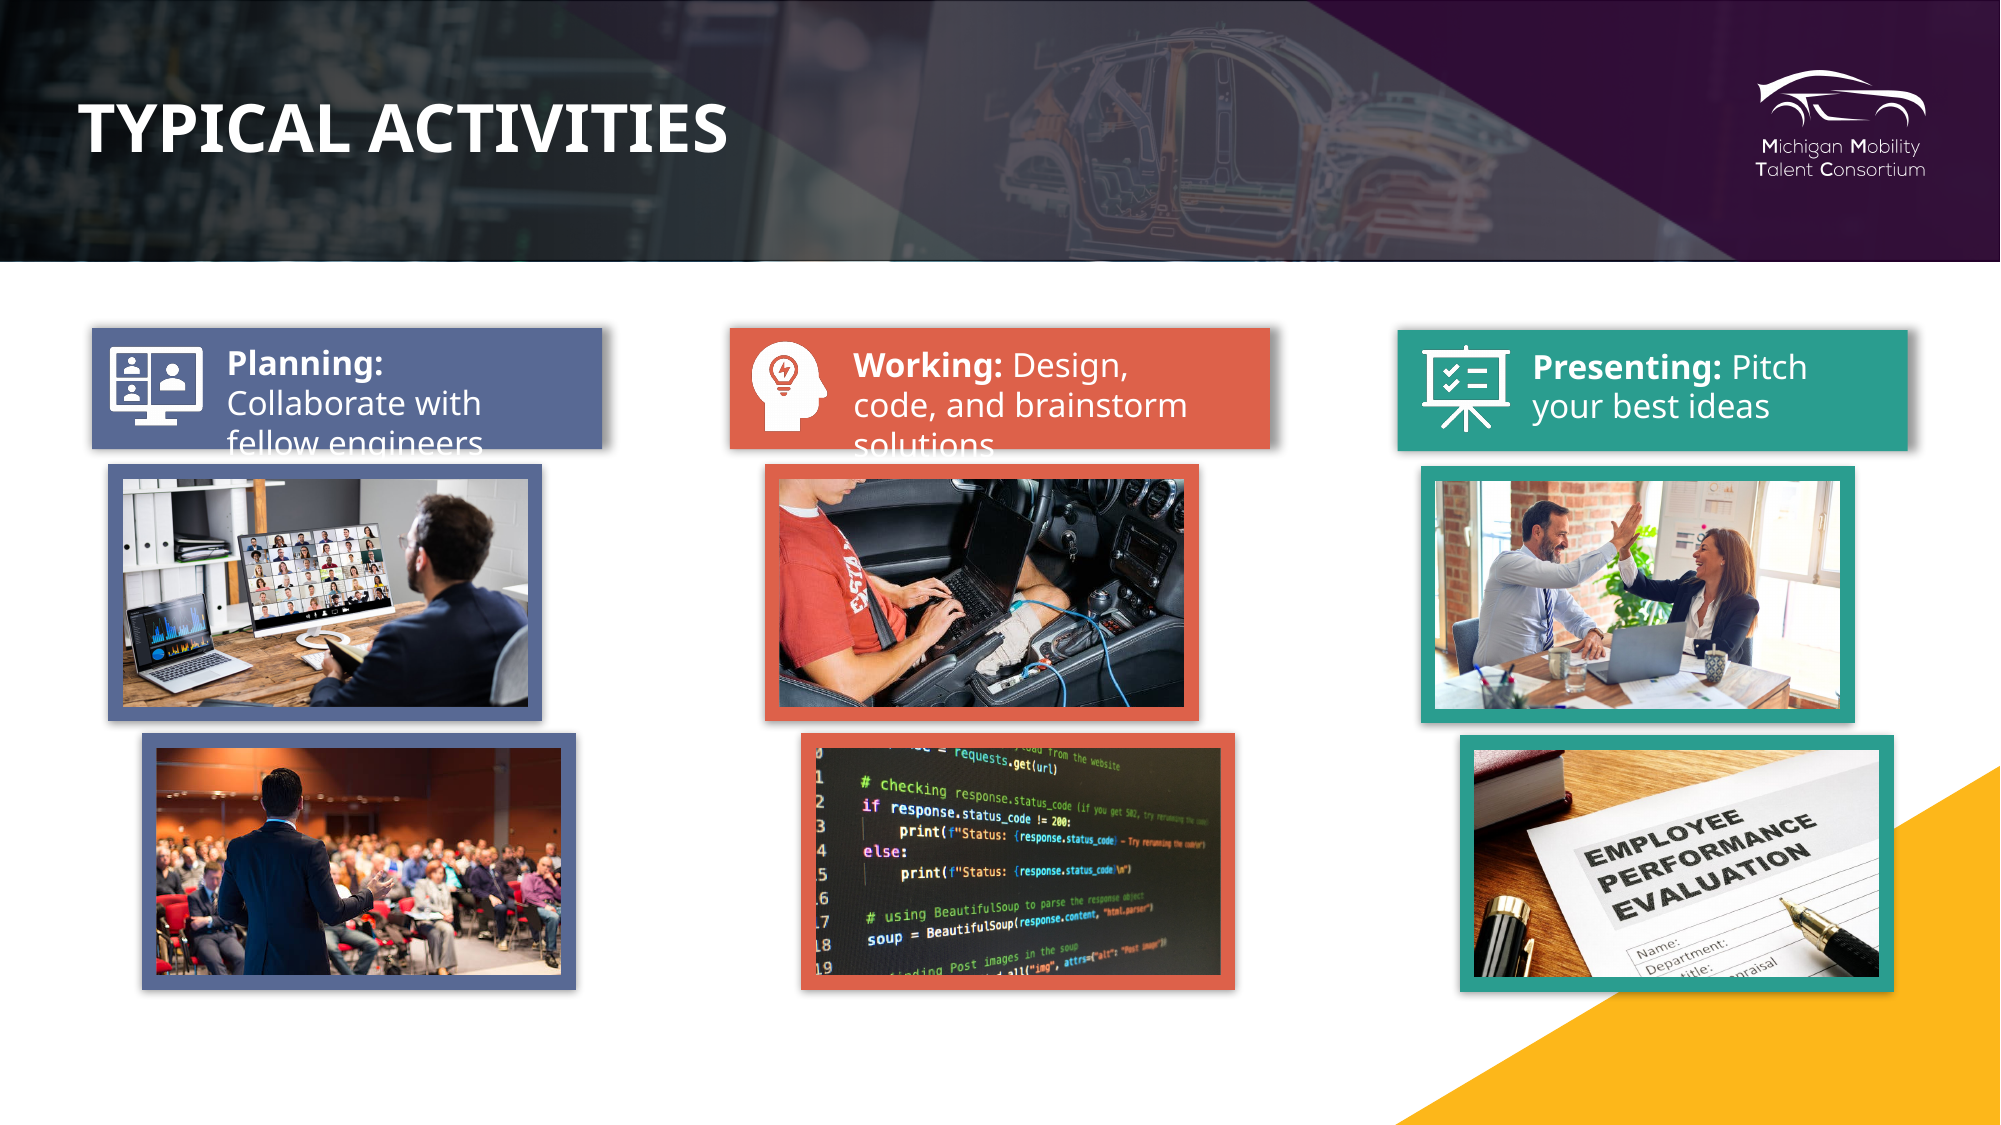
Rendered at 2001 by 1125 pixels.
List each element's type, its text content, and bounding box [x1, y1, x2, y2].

picture [1410, 332, 1522, 444]
picture [156, 747, 562, 976]
text_box Working: Design, code, and brainstorm solutions [838, 336, 1237, 471]
picture [100, 329, 212, 442]
text_box Presenting: Pitch your best ideas [1522, 338, 1893, 433]
picture [1435, 480, 1841, 709]
picture [815, 747, 1221, 976]
picture [0, 0, 2000, 262]
text_box Planning: Collaborate with fellow engineers [211, 335, 586, 470]
title TYPICAL ACTIVITIES [62, 76, 1210, 185]
picture [122, 478, 528, 707]
text_box [91, 327, 603, 450]
picture [779, 478, 1185, 707]
picture [736, 335, 843, 442]
text_box [1397, 329, 1909, 452]
text_box [729, 327, 1271, 450]
picture [1474, 749, 1880, 978]
